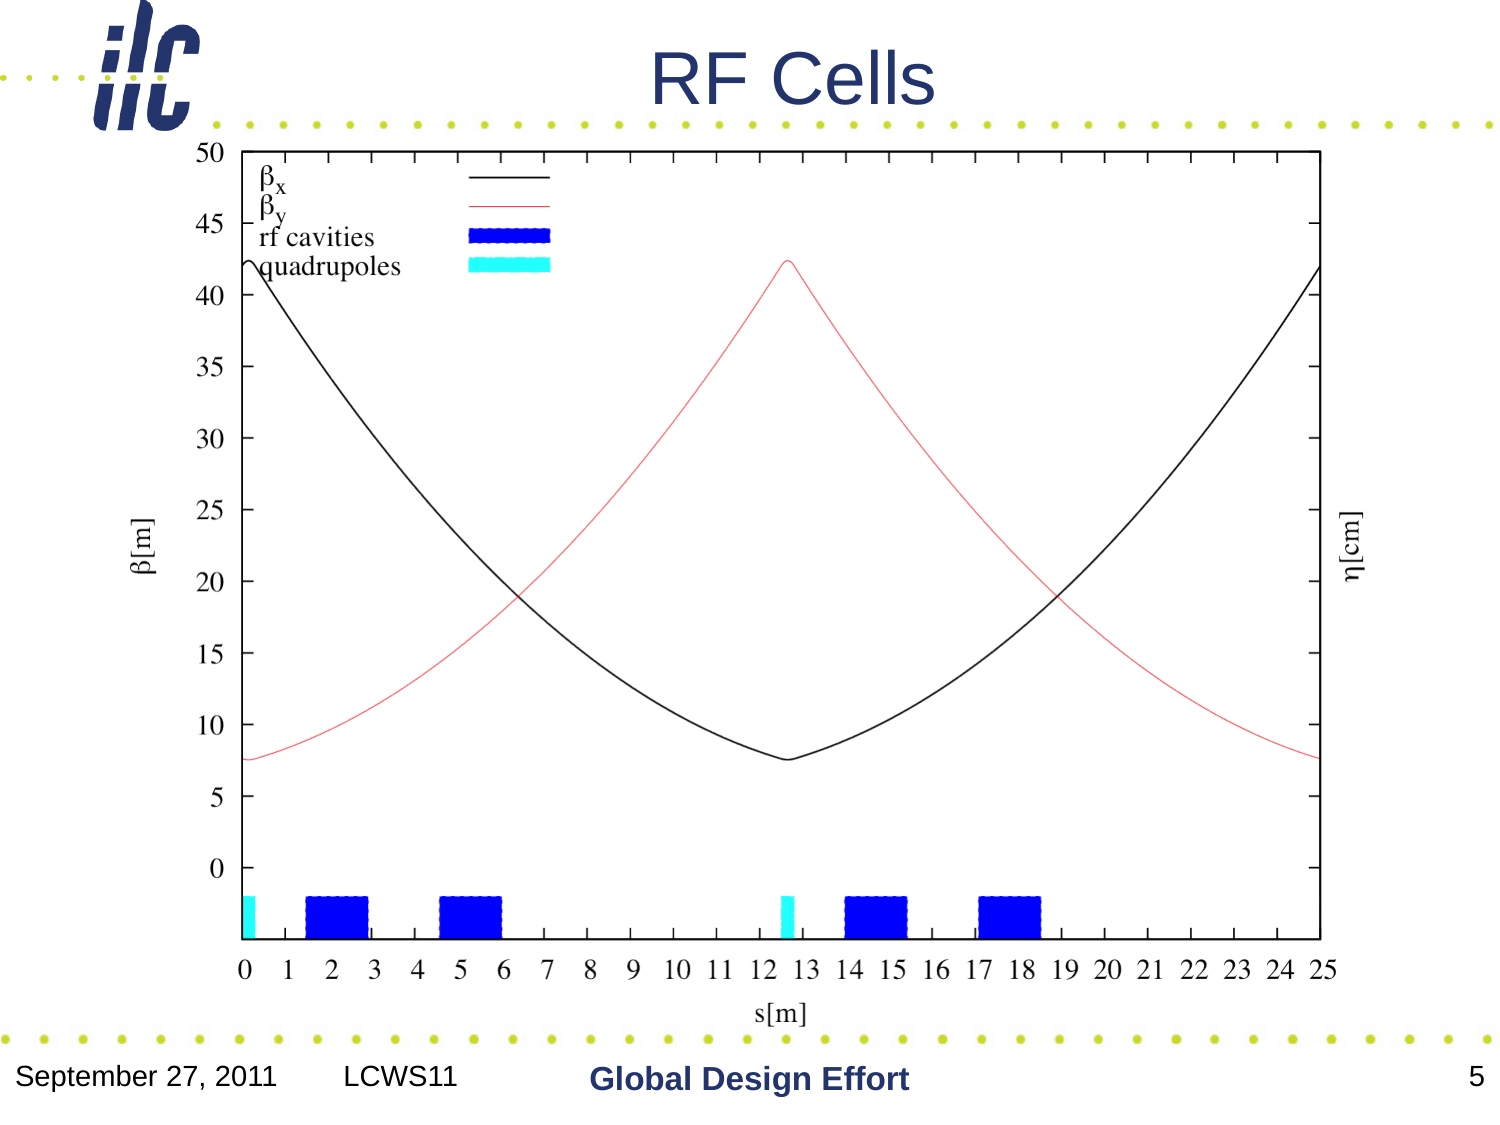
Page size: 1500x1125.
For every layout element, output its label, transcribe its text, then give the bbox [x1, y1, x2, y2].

picture [0, 0, 1500, 1055]
title RF Cells [212, 0, 1375, 124]
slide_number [0, 1050, 512, 1125]
footer Global Design Effort [512, 1050, 988, 1125]
picture [1375, 112, 1500, 138]
slide_number 5 [1074, 1050, 1500, 1125]
